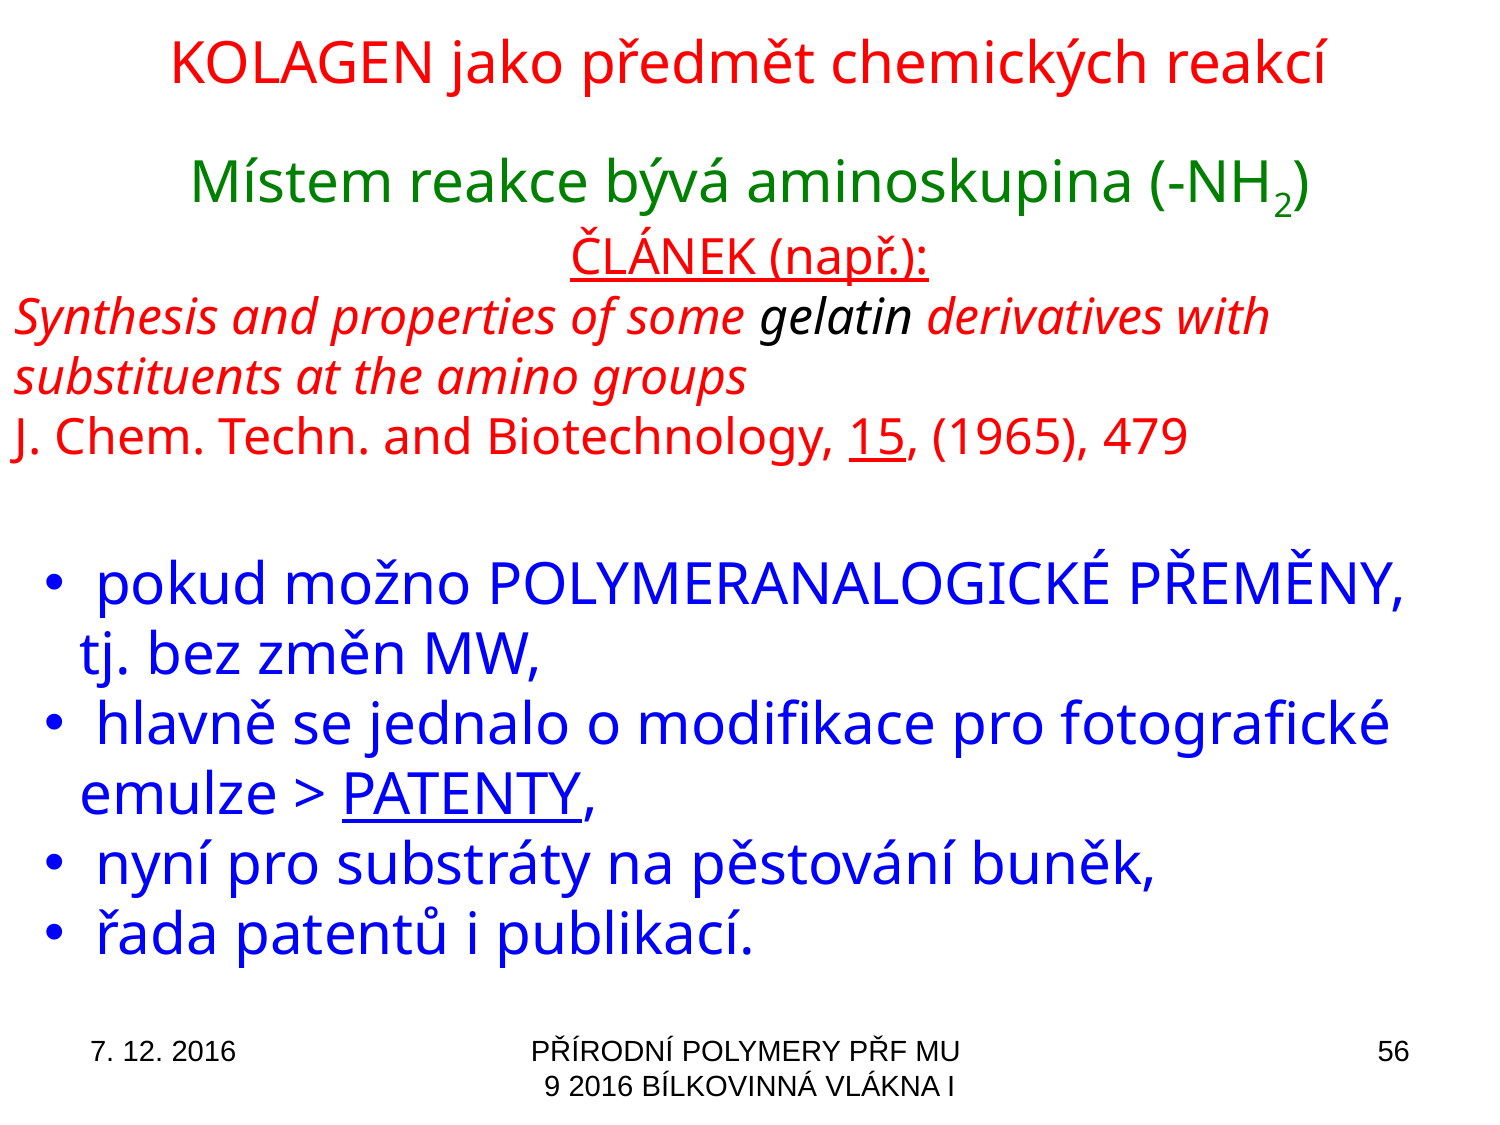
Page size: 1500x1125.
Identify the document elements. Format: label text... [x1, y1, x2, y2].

slide_number 7. 12. 2016 [74, 1024, 426, 1103]
footer PŘÍRODNÍ POLYMERY PŘF MU 9 2016 BÍLKOVINNÁ VLÁKNA I [512, 1024, 988, 1103]
slide_number 56 [1074, 1024, 1426, 1103]
text_box pokud možno POLYMERANALOGICKÉ PŘEMĚNY, tj. bez změn MW, hlavně se jednalo o modifikace pro fotografické emulze > PATENTY, nyní pro substráty na pěstování buněk, řada patentů i publikací. [29, 538, 1459, 974]
text_box Místem reakce bývá aminoskupina (-NH2) ČLÁNEK (např.): Synthesis and properties of some gelatin derivatives with substituents at the amino groups J. Chem. Techn. and Biotechnology, 15, (1965), 479 [0, 137, 1500, 472]
title KOLAGEN jako předmět chemických reakcí [0, 18, 1483, 103]
